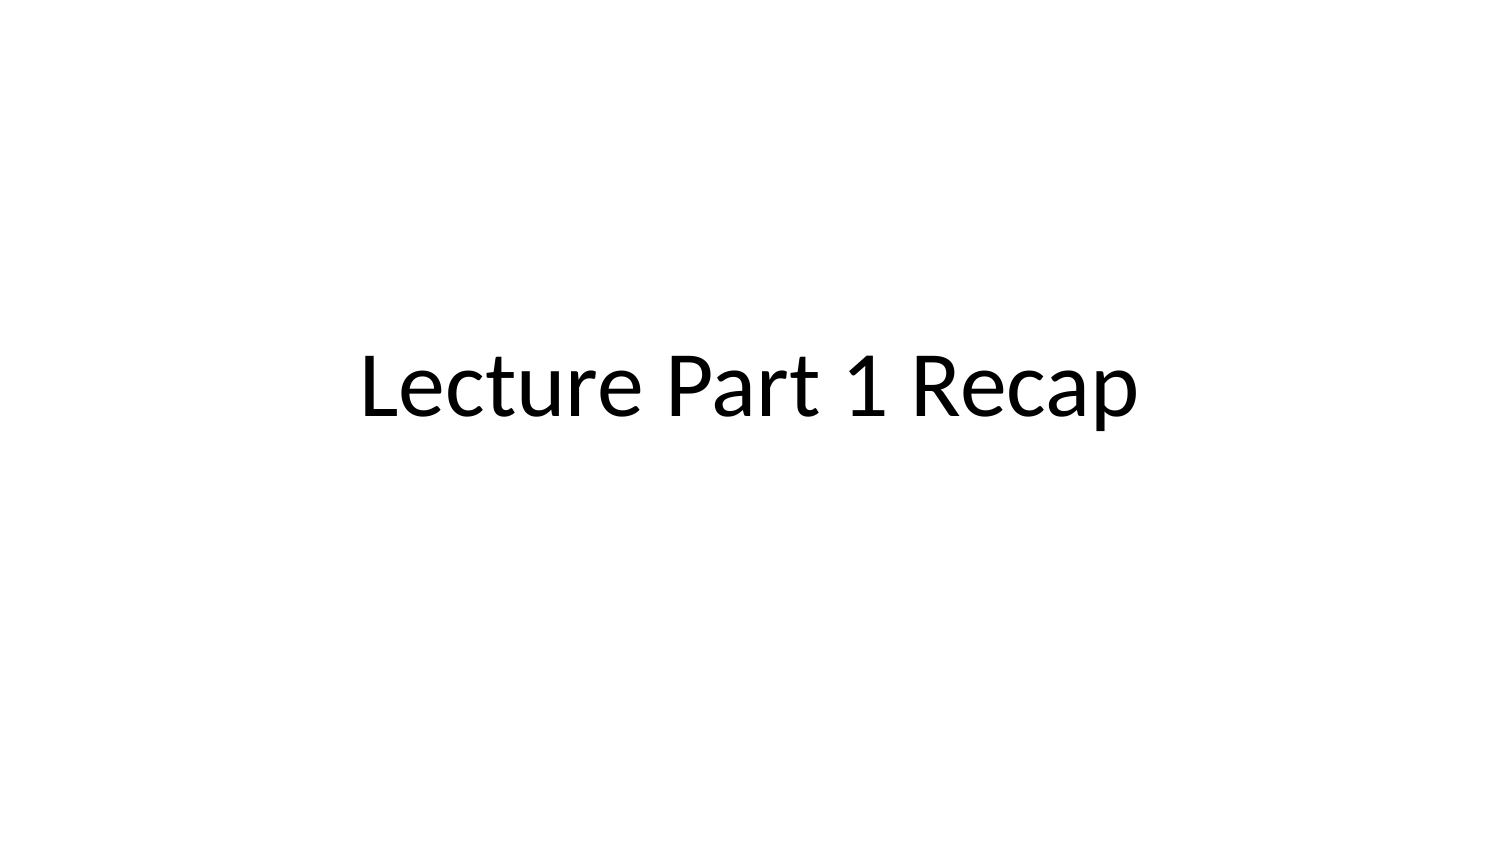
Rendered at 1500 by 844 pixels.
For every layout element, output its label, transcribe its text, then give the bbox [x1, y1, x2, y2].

title Lecture Part 1 Recap [41, 210, 1459, 562]
